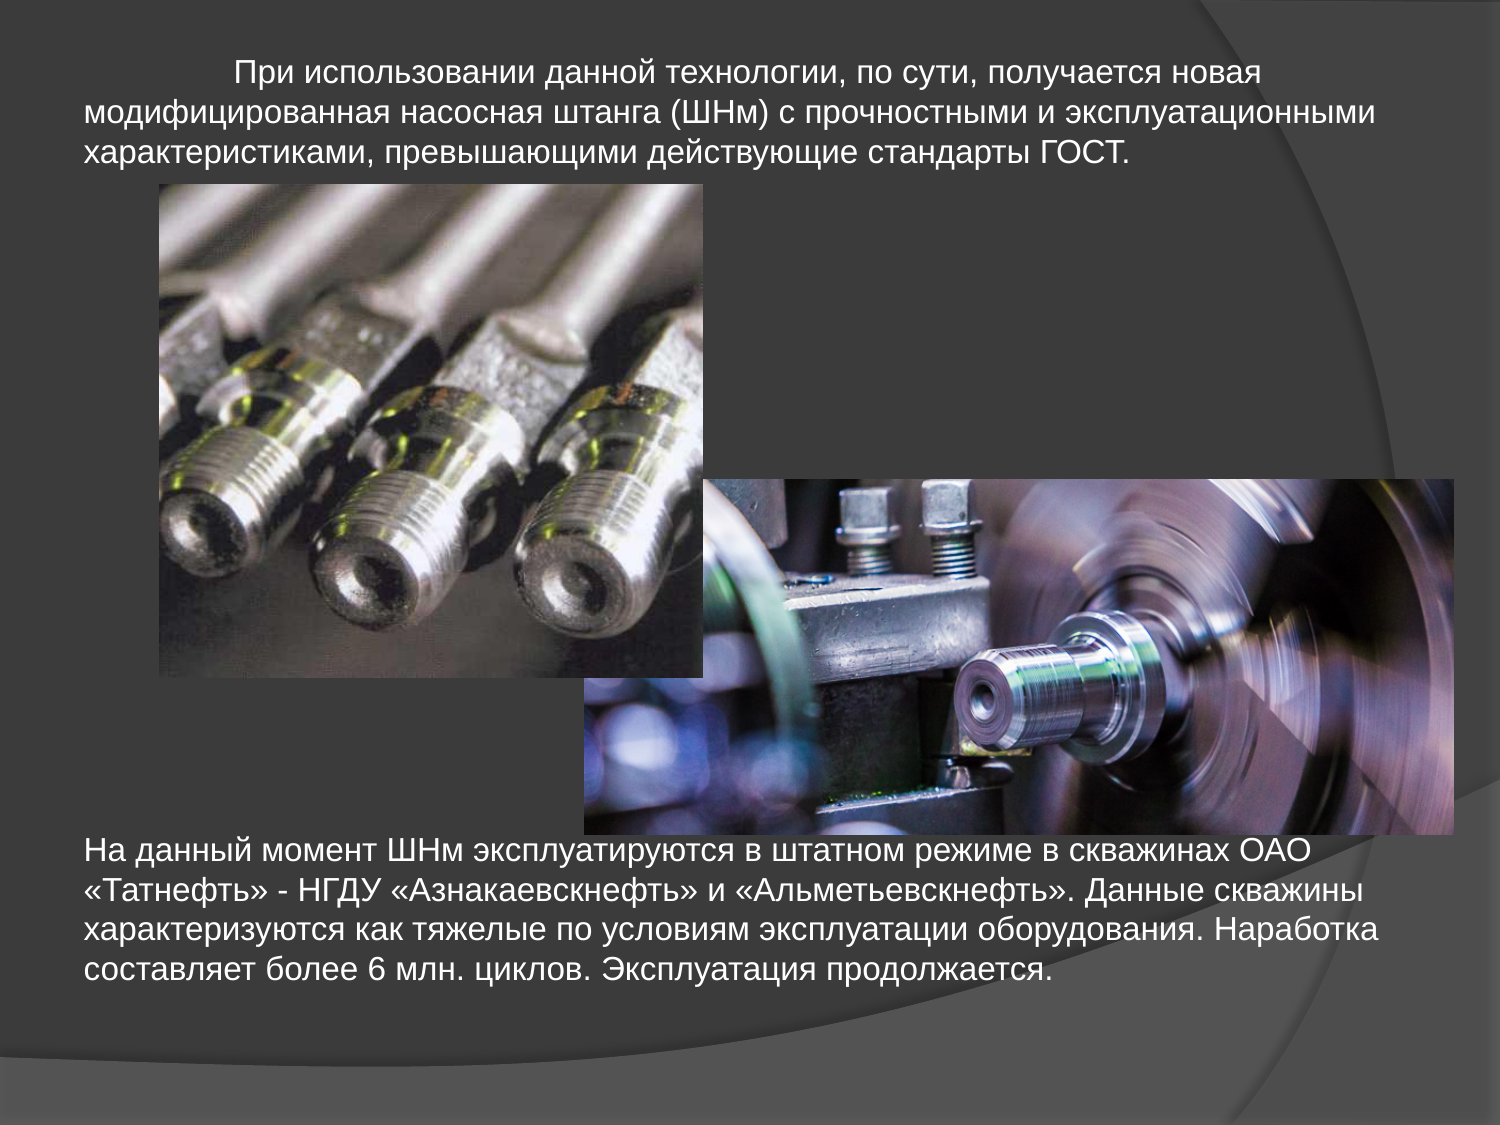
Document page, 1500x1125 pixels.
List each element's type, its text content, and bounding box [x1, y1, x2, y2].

picture [159, 184, 703, 678]
list При использовании данной технологии, по сути, получается новая модифицированная насосная штанга (ШНм) с прочностными и эксплуатационными характеристиками, превышающими действующие стандарты ГОСТ. На данный момент ШНм эксплуатируются в штатном режиме в скважинах ОАО «Татнефть» - НГДУ «Азнакаевскнефть» и «Альметьевскнефть». Данные скважины характеризуются как тяжелые по условиям эксплуатации оборудования. Наработка составляет более 6 млн. циклов. Эксплуатация продолжается. [0, 42, 1459, 1094]
picture [584, 479, 1454, 835]
